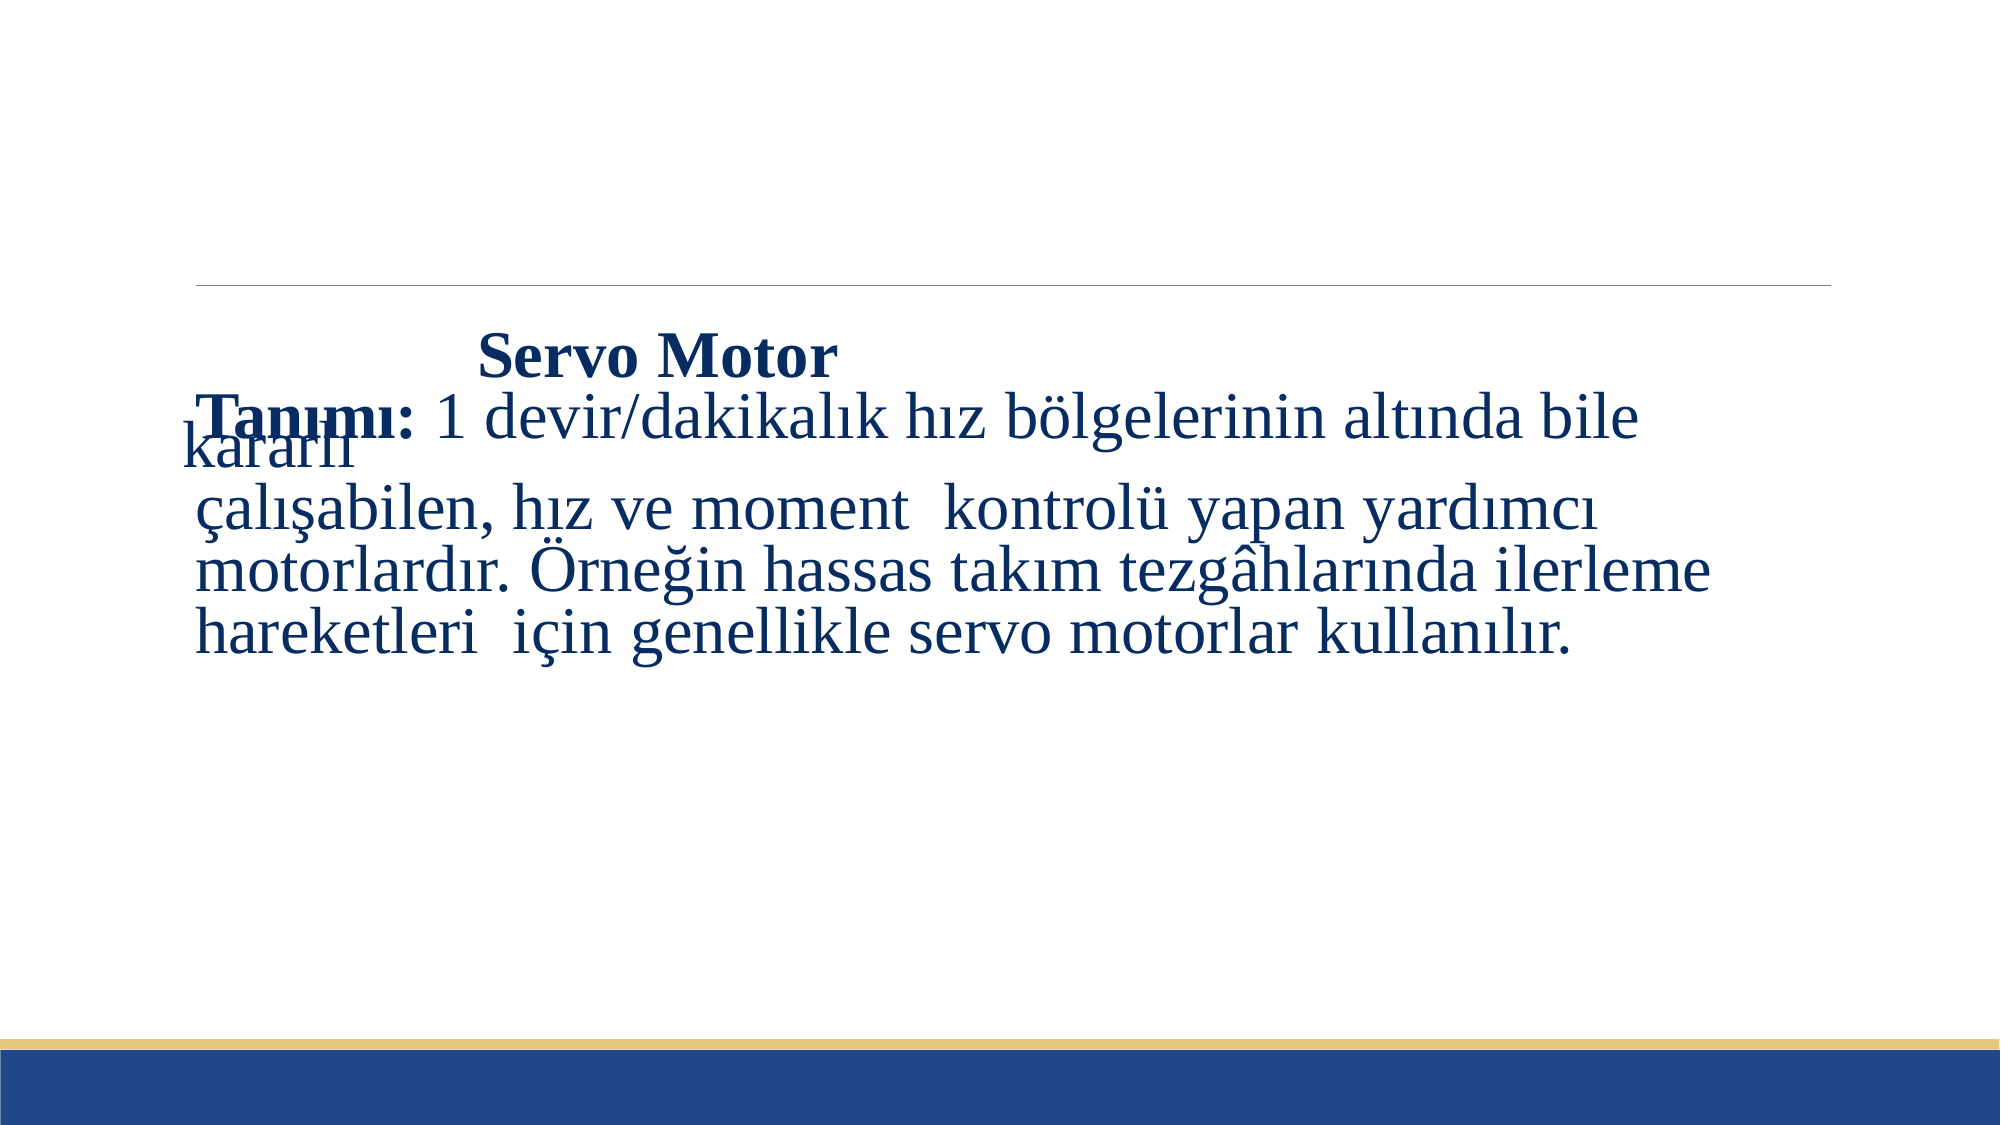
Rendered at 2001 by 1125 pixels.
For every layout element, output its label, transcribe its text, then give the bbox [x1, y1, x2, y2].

list Servo Motor Tanımı: 1 devir/dakikalık hız bölgelerinin altında bile kararlı çalışabilen, hız ve moment kontrolü yapan yardımcı motorlardır. Örneğin hassas takım tezgâhlarında ilerleme hareketleri için genellikle servo motorlar kullanılır. [180, 302, 1830, 963]
